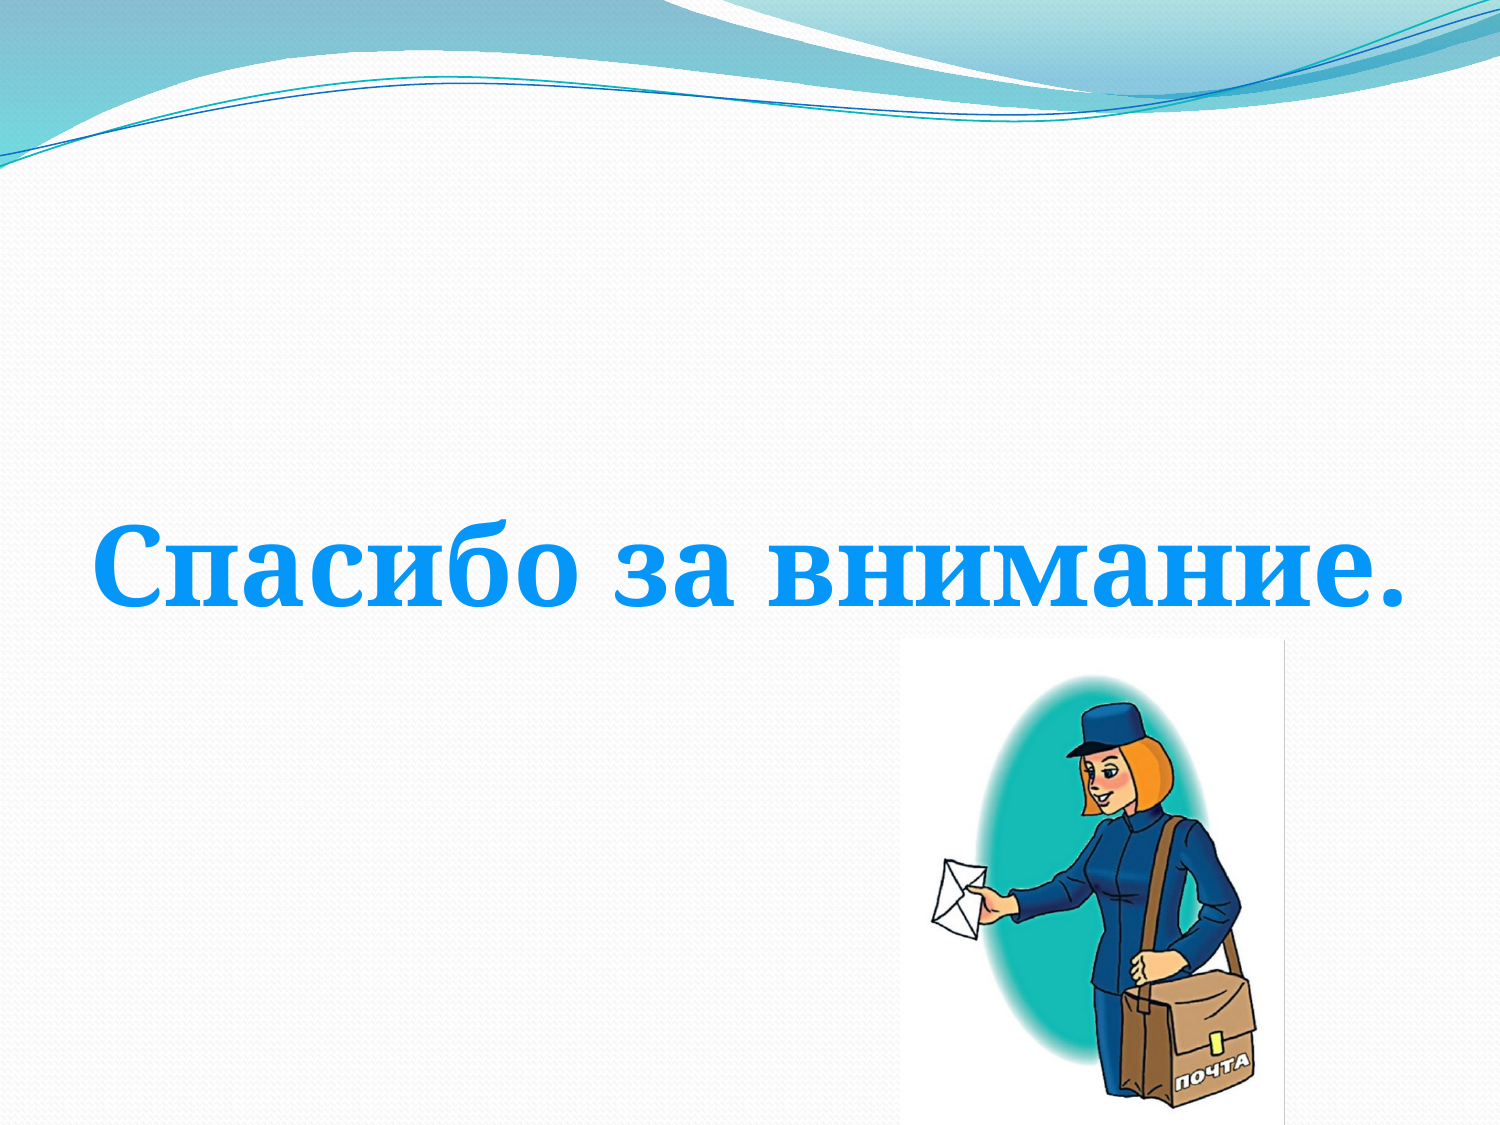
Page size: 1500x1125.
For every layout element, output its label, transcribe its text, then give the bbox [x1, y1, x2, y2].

picture [899, 637, 1285, 1125]
text_box Спасибо за внимание. [74, 486, 1426, 637]
